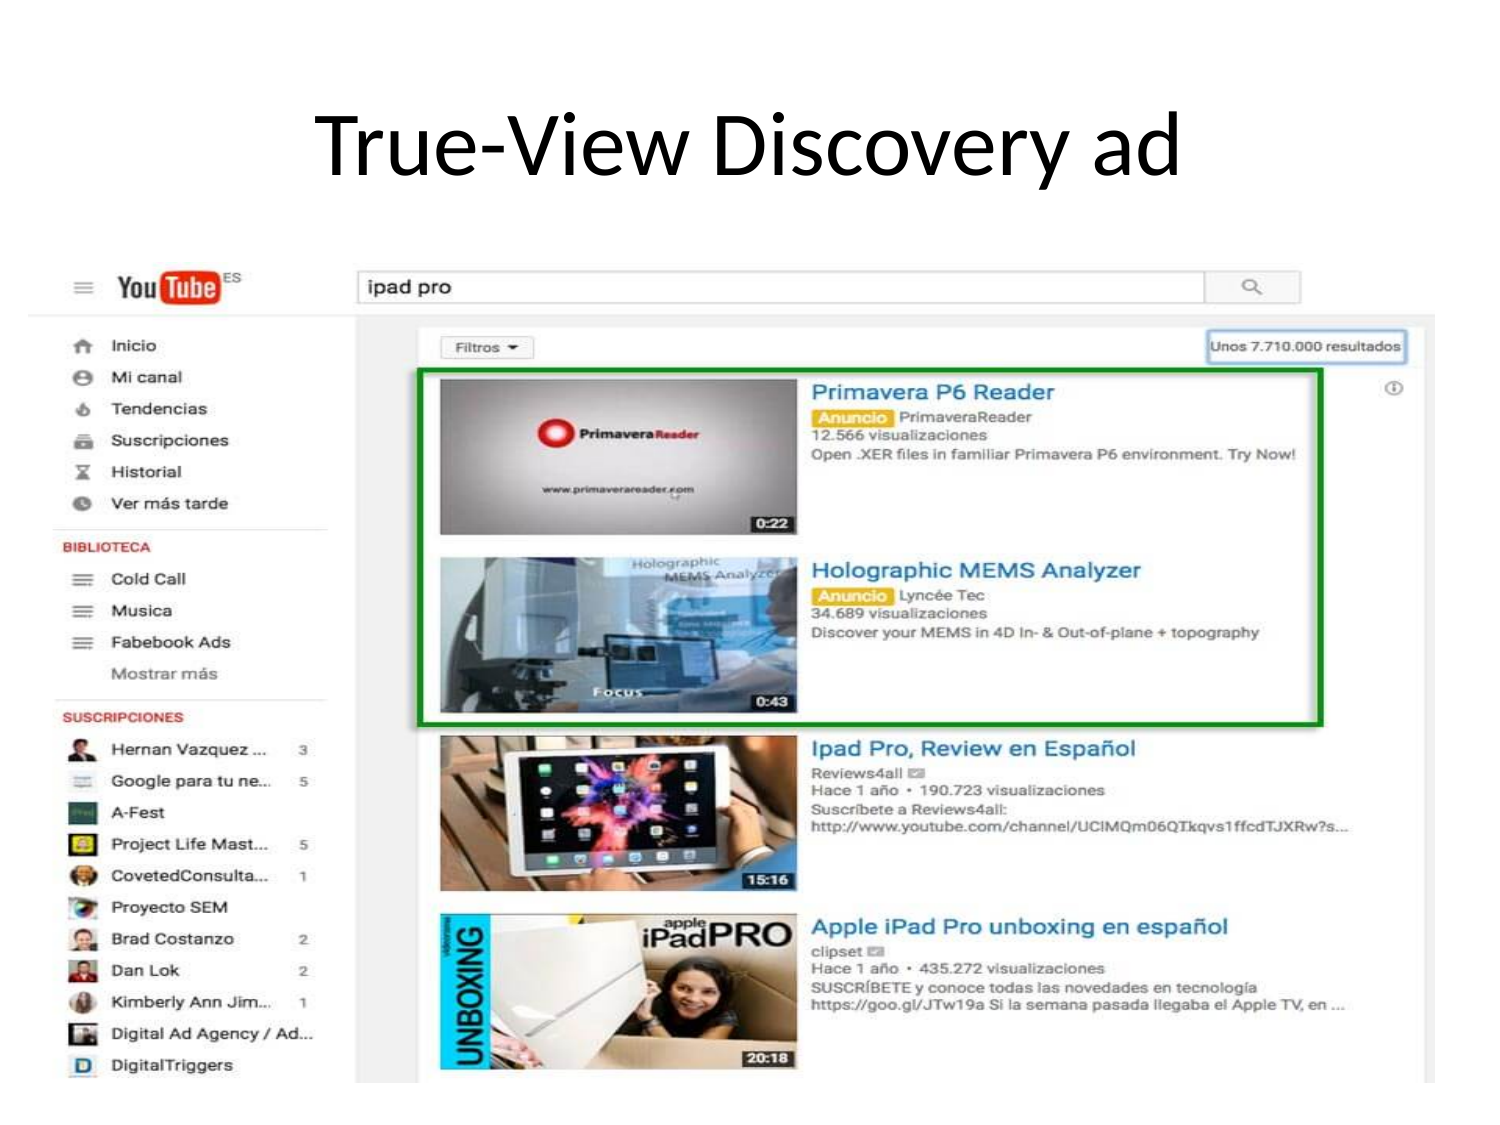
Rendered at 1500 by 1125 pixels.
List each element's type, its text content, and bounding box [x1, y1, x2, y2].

picture [28, 262, 1436, 1083]
title True-View Discovery ad [75, 45, 1425, 233]
